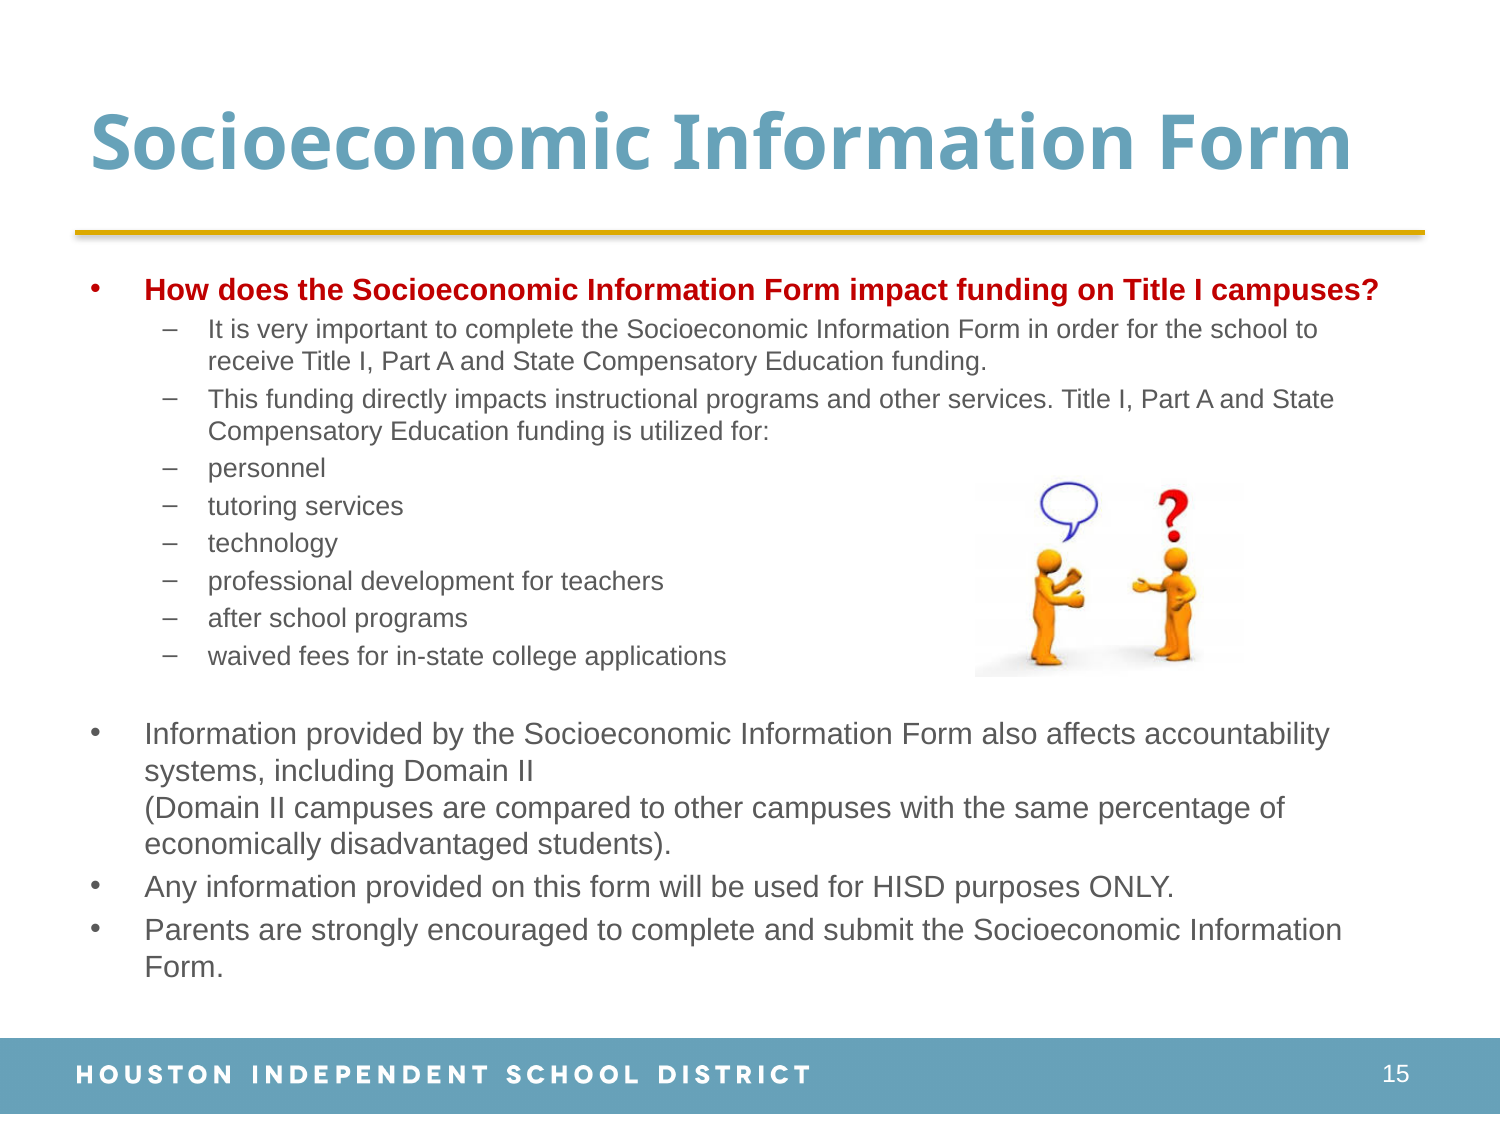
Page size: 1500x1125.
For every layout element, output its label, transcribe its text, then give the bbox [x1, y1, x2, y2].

title Socioeconomic Information Form [75, 45, 1425, 233]
picture [0, 1038, 1500, 1114]
slide_number 15 [1074, 1042, 1425, 1103]
list How does the Socioeconomic Information Form impact funding on Title I campuses? It is very important to complete the Socioeconomic Information Form in order for the school to receive Title I, Part A and State Compensatory Education funding. This funding directly impacts instructional programs and other services. Title I, Part A and State Compensatory Education funding is utilized for: personnel tutoring services technology professional development for teachers after school programs waived fees for in-state college applications Information provided by the Socioeconomic Information Form also affects accountability systems, including Domain II (Domain II campuses are compared to other campuses with the same percentage of economically disadvantaged students). Any information provided on this form will be used for HISD purposes ONLY. Parents are strongly encouraged to complete and submit the Socioeconomic Information Form. [75, 262, 1425, 1005]
picture [974, 467, 1244, 677]
